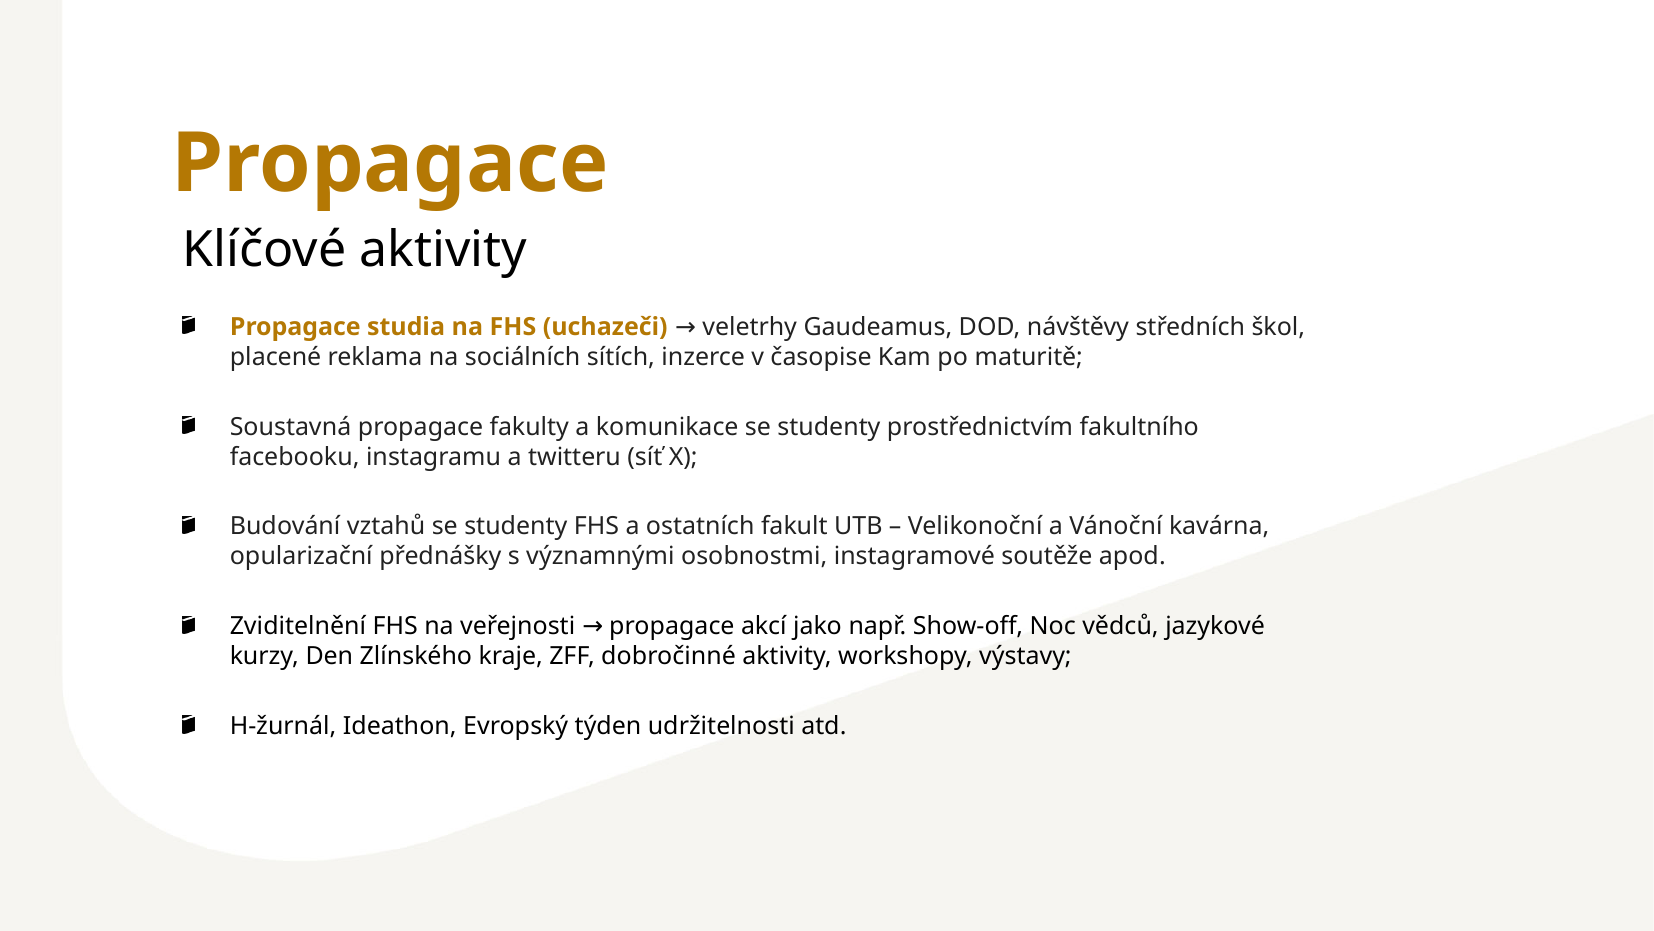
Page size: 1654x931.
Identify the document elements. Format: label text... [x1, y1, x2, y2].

text_box Klíčové aktivity Propagace studia na FHS (uchazeči) → veletrhy Gaudeamus, DOD, návštěvy středních škol, placené reklama na sociálních sítích, inzerce v časopise Kam po maturitě; Soustavná propagace fakulty a komunikace se studenty prostřednictvím fakultního facebooku, instagramu a twitteru (síť X); Budování vztahů se studenty FHS a ostatních fakult UTB – Velikonoční a Vánoční kavárna, opularizační přednášky s významnými osobnostmi, instagramové soutěže apod. Zviditelnění FHS na veřejnosti → propagace akcí jako např. Show-off, Noc vědců, jazykové kurzy, Den Zlínského kraje, ZFF, dobročinné aktivity, workshopy, výstavy; H-žurnál, Ideathon, Evropský týden udržitelnosti atd. [168, 208, 1343, 931]
picture [0, 0, 1654, 931]
picture [182, 516, 195, 534]
text_box Propagace [171, 107, 1211, 208]
picture [182, 416, 195, 434]
picture [182, 616, 195, 634]
picture [182, 316, 195, 334]
picture [182, 715, 195, 734]
